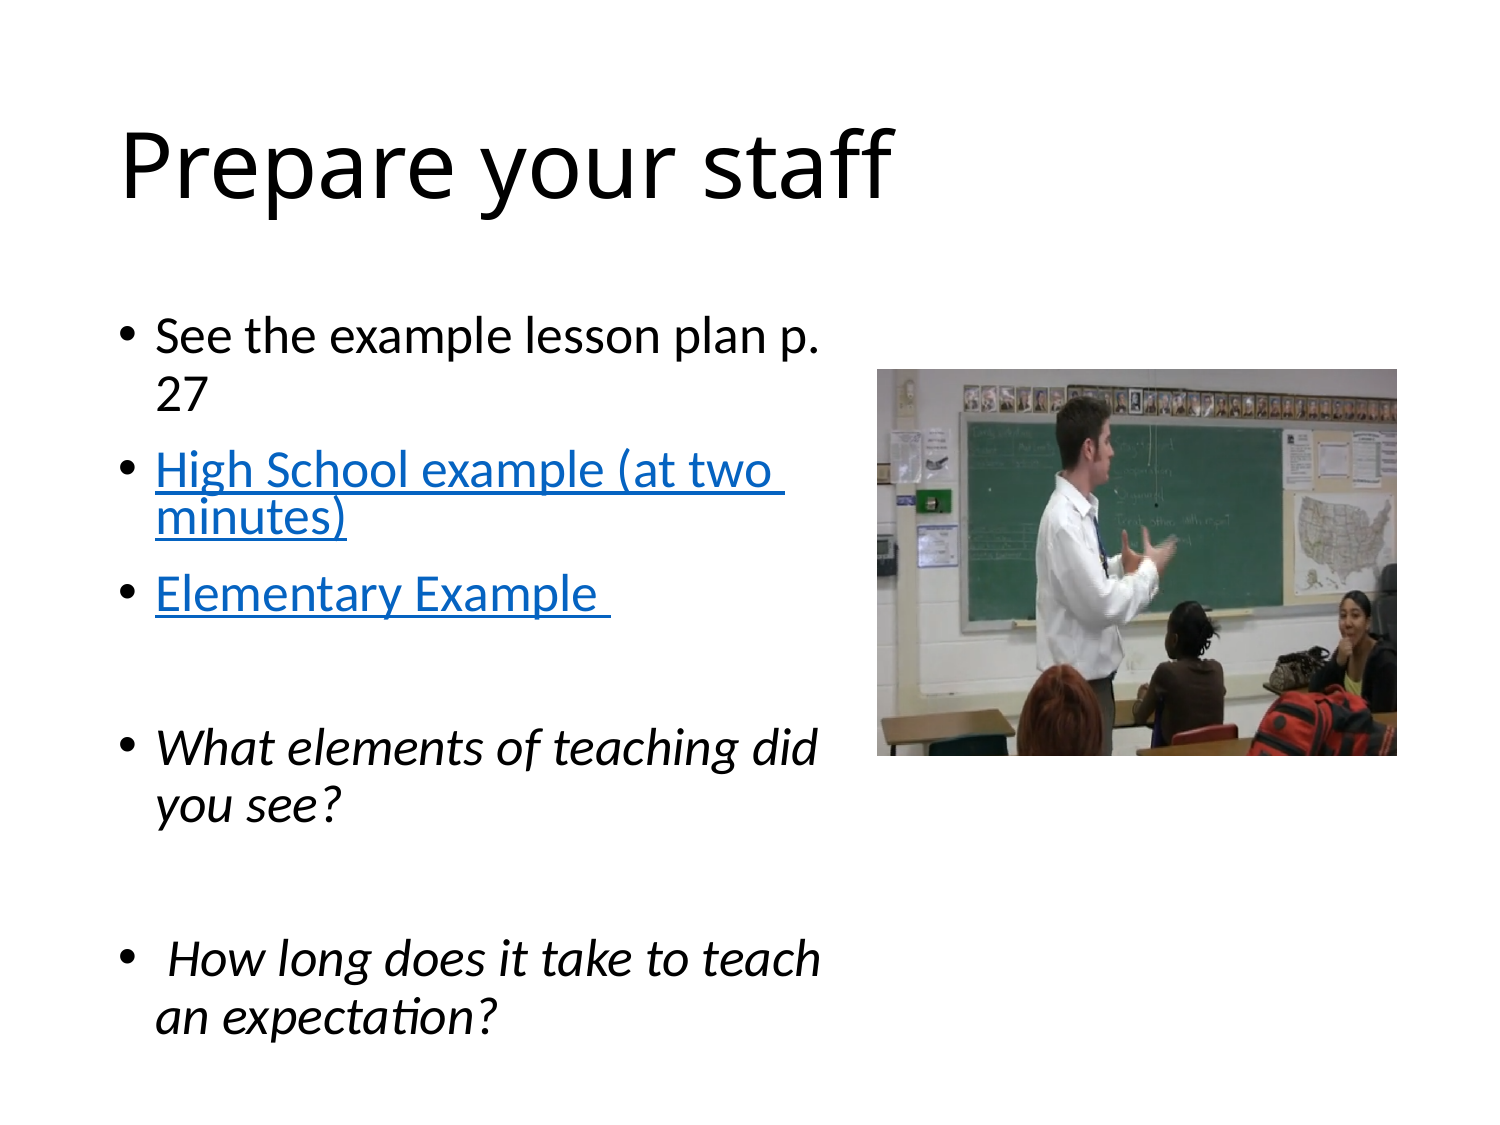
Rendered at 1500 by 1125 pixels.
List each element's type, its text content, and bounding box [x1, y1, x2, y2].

list See the example lesson plan p. 27 High School example (at two minutes) Elementary Example What elements of teaching did you see? How long does it take to teach an expectation? [103, 299, 842, 1014]
title Prepare your staff [103, 59, 1397, 278]
picture [877, 369, 1397, 756]
